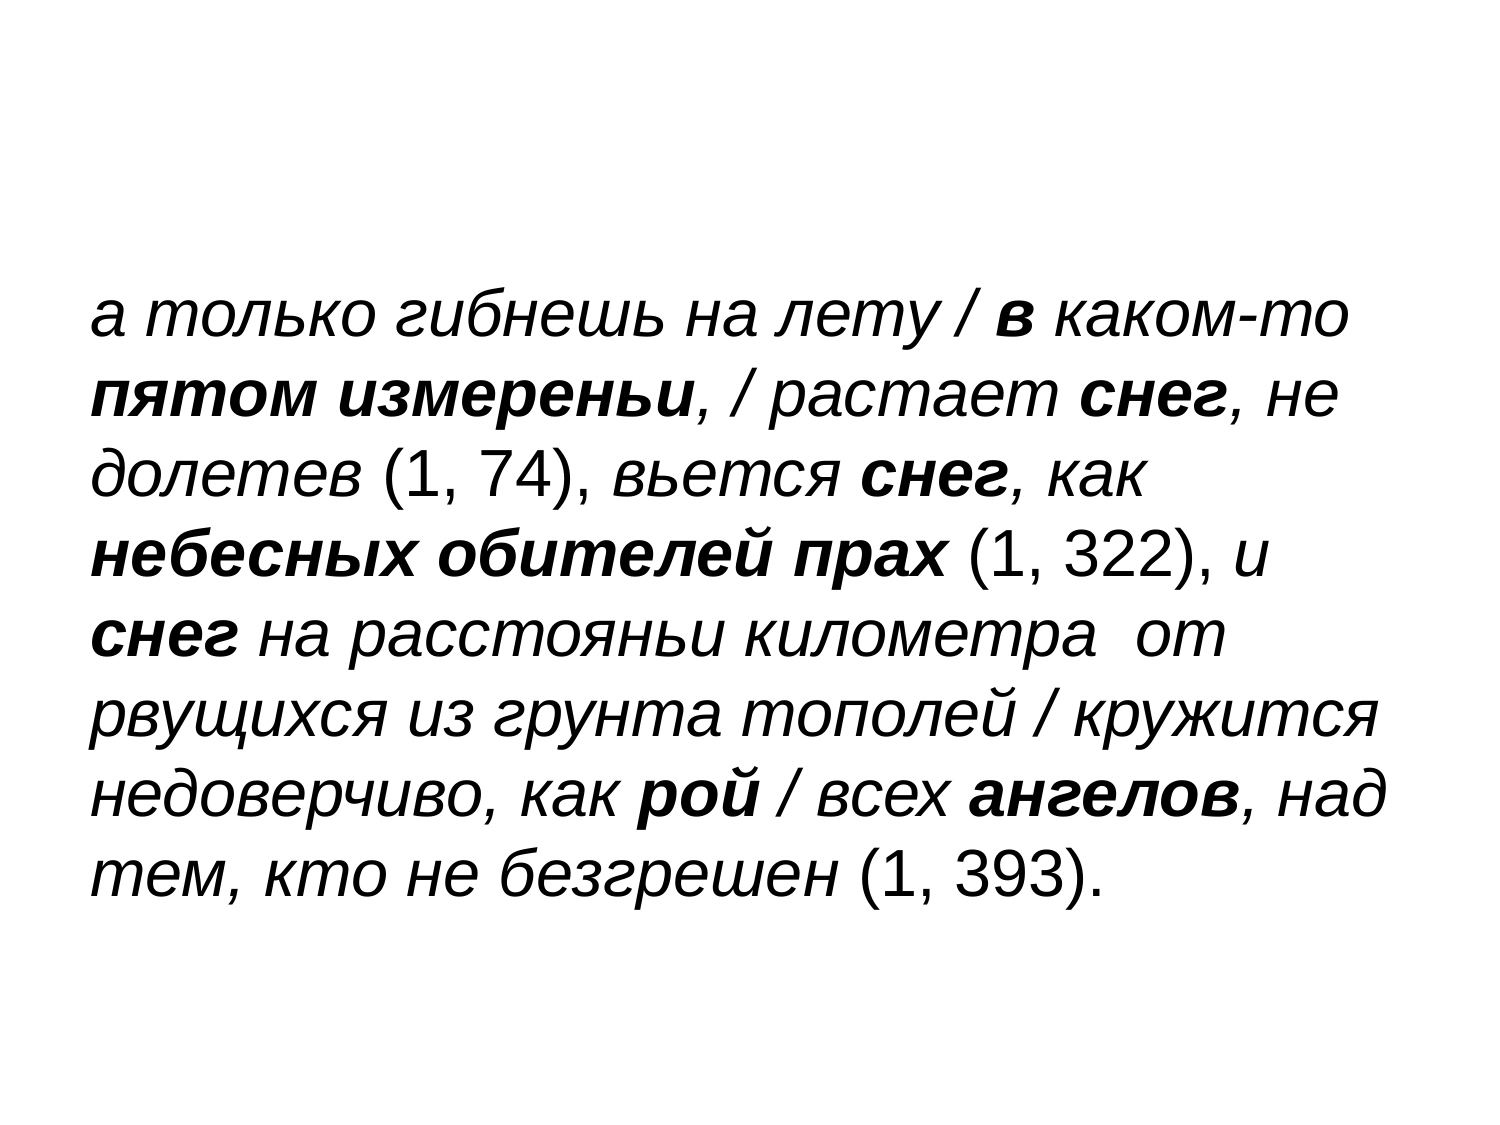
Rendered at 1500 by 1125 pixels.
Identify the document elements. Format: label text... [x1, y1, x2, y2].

list а только гибнешь на лету / в каком-то пятом измереньи, / растает снег, не долетев (1, 74), вьется снег, как небесных обителей прах (1, 322), и снег на расстояньи километра от рвущихся из грунта тополей / кружится недоверчиво, как рой / всех ангелов, над тем, кто не безгрешен (1, 393). [75, 262, 1425, 1005]
